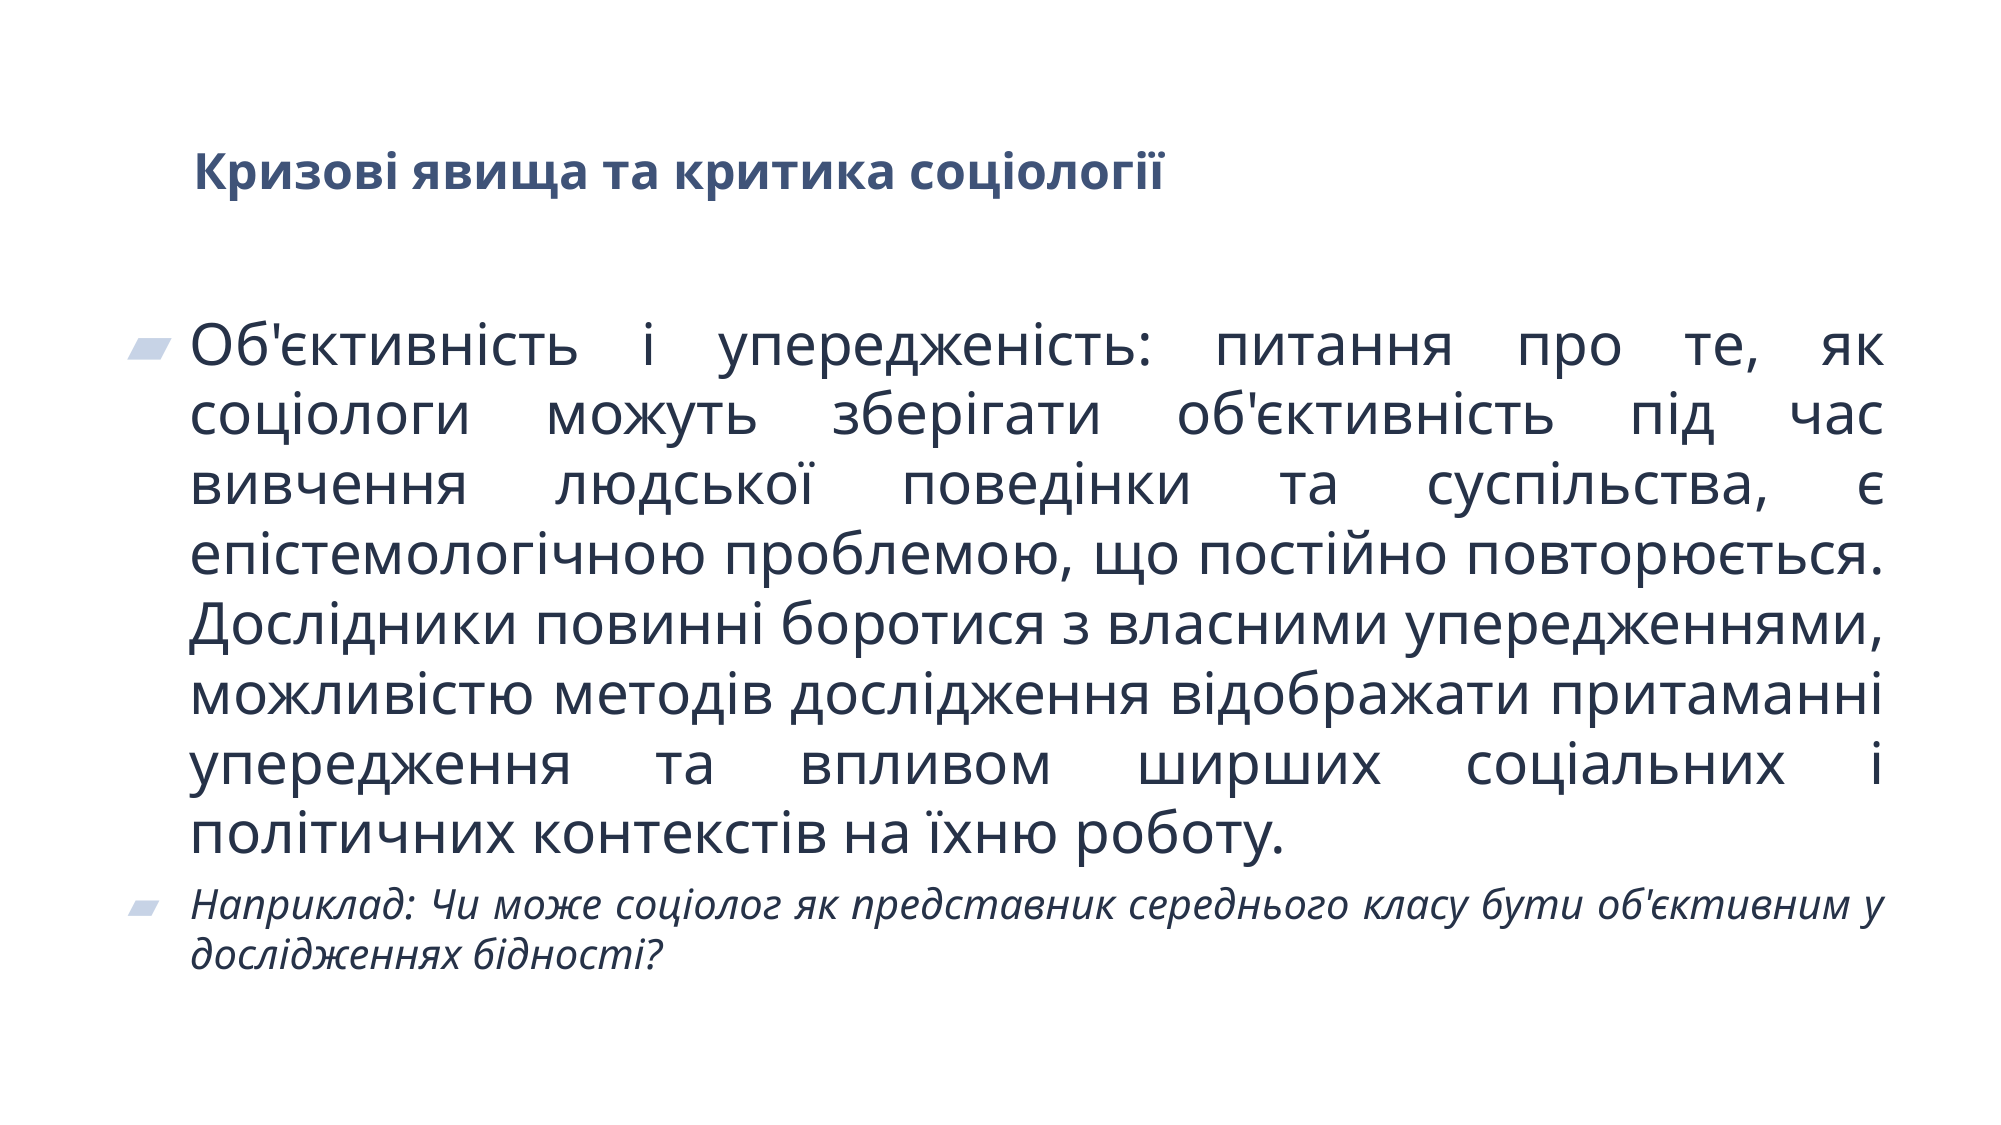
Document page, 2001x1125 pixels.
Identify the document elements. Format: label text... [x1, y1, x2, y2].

list Об'єктивність і упередженість: питання про те, як соціологи можуть зберігати об'єктивність під час вивчення людської поведінки та суспільства, є епістемологічною проблемою, що постійно повторюється. Дослідники повинні боротися з власними упередженнями, можливістю методів дослідження відображати притаманні упередження та впливом ширших соціальних і політичних контекстів на їхню роботу. Наприклад: Чи може соціолог як представник середнього класу бути об'єктивним у дослідженнях бідності? [99, 212, 1900, 1000]
title Кризові явища та критика соціології [178, 85, 1329, 212]
